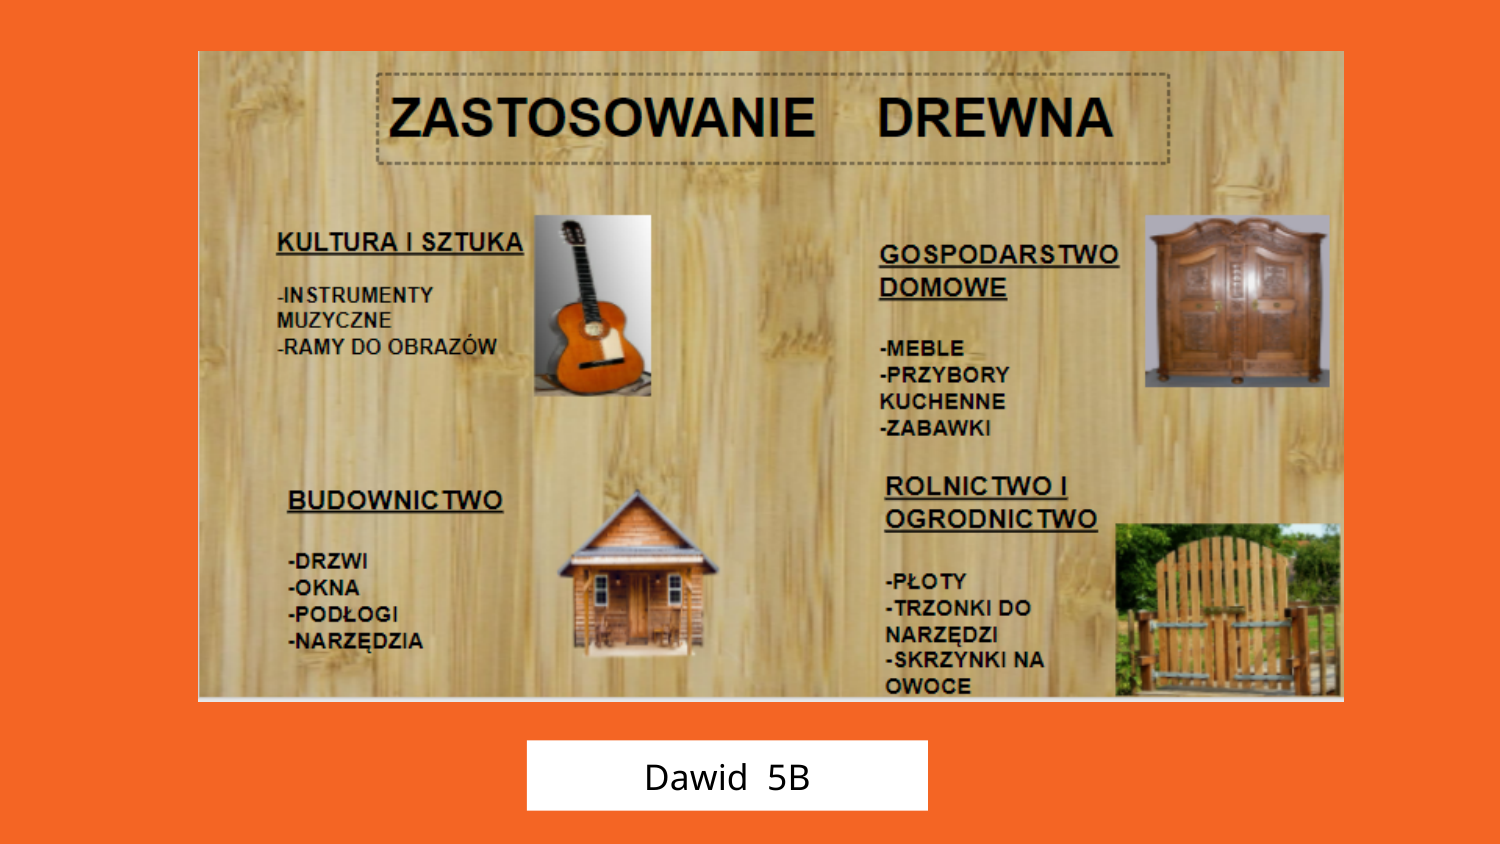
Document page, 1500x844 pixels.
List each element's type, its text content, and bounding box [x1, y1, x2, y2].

text_box Dawid 5B [526, 740, 928, 811]
picture [198, 50, 1345, 702]
